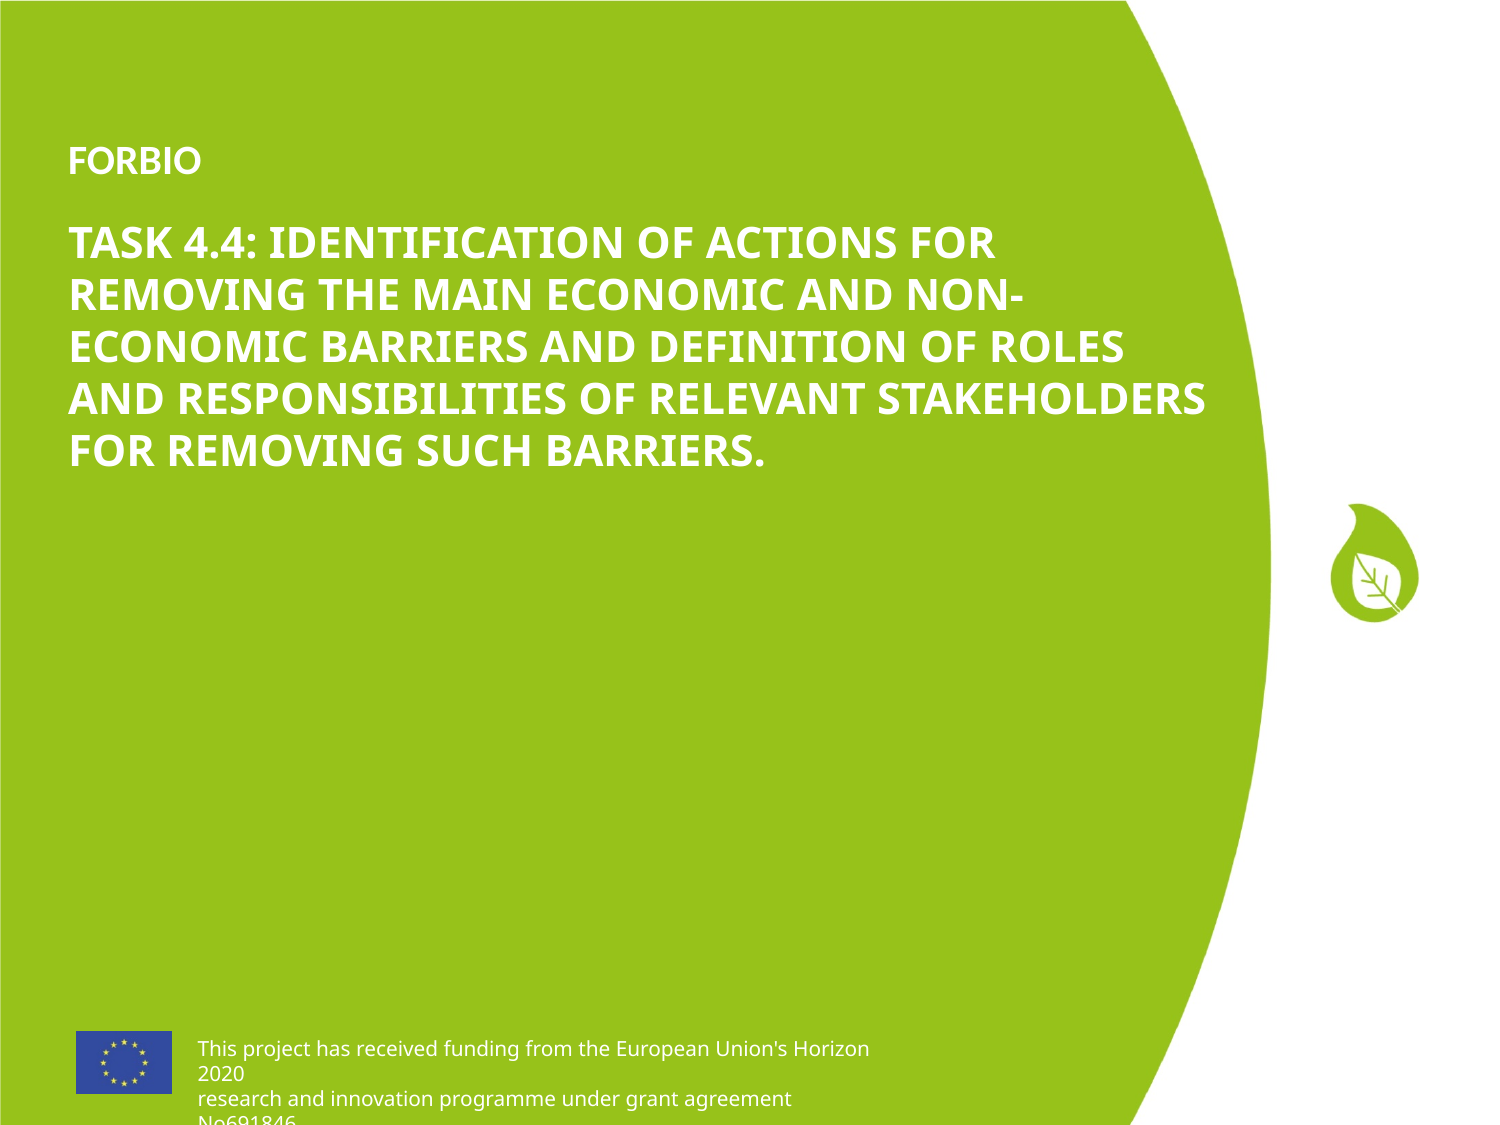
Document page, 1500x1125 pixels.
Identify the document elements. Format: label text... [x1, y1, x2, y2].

picture [240, 1117, 246, 1125]
title TASK 4.4: Identification of actions for removing the main economic and non-economic barriers and definition of roles and responsibilities of relevant stakeholders for removing such barriers. [53, 208, 1247, 541]
picture [0, 0, 1500, 1125]
list FORBIO [53, 3, 1424, 191]
